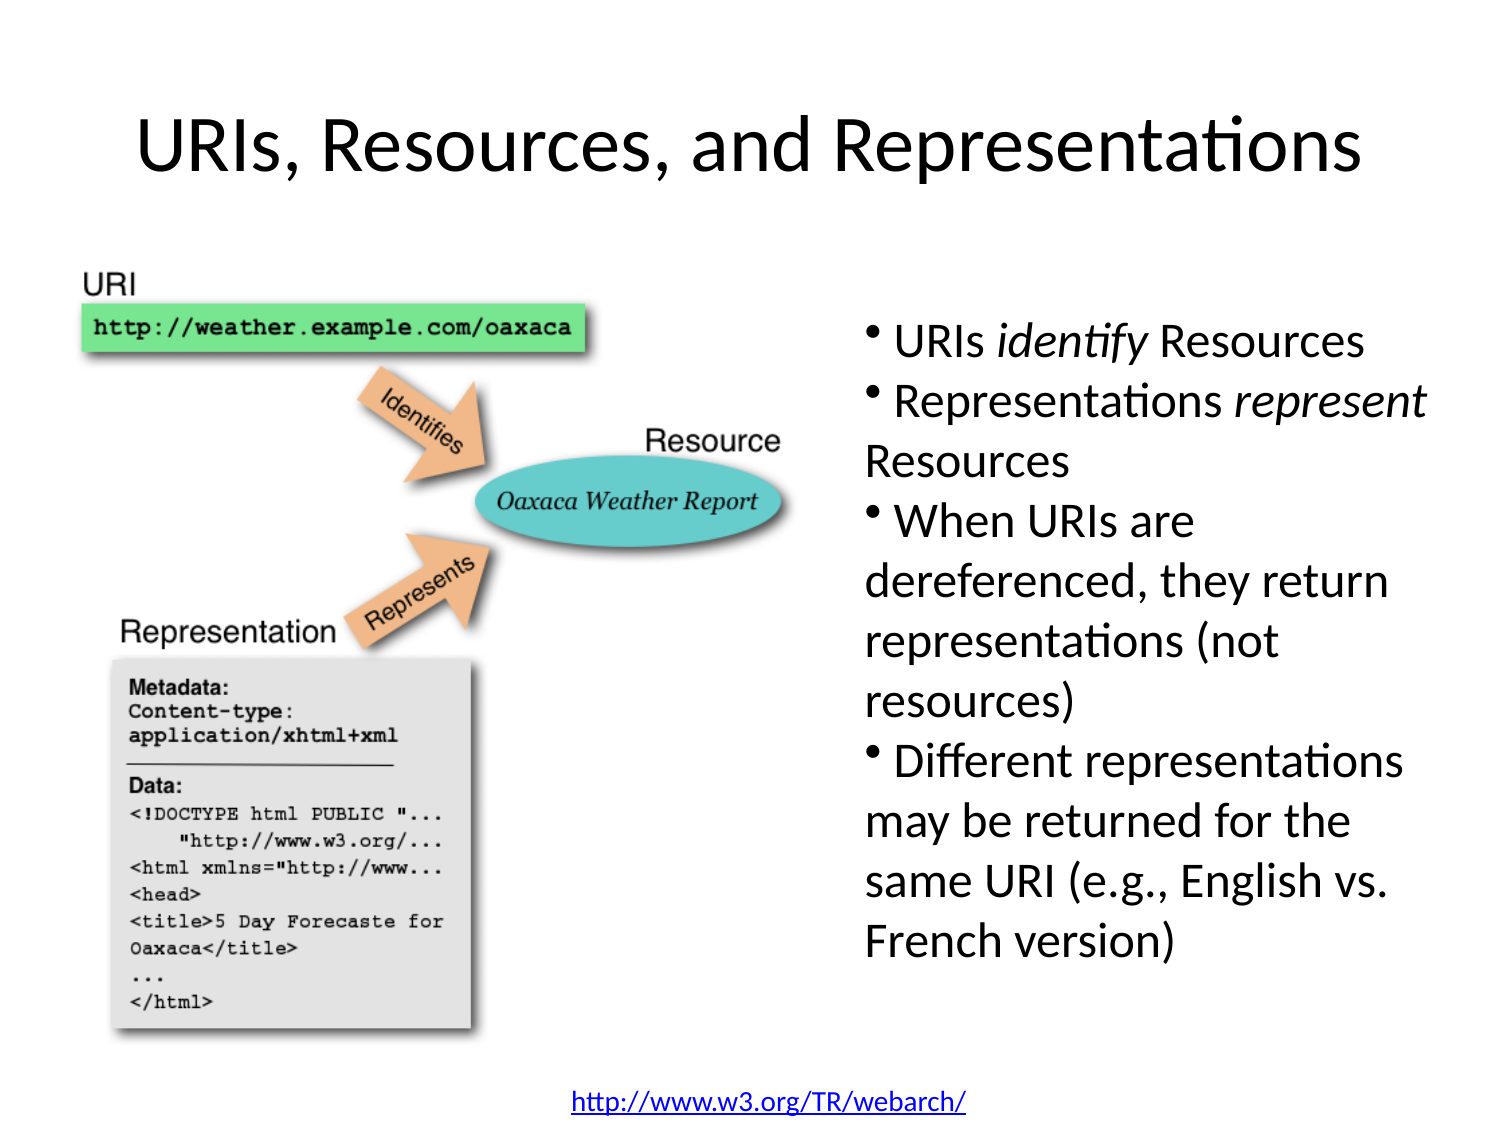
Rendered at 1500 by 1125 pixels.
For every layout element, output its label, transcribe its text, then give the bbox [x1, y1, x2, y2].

title URIs, Resources, and Representations [75, 45, 1425, 233]
text_box http://www.w3.org/TR/webarch/ [287, 1074, 1250, 1125]
picture [74, 262, 801, 1050]
text_box URIs identify Resources Representations represent Resources When URIs are dereferenced, they return representations (not resources) Different representations may be returned for the same URI (e.g., English vs. French version) [849, 299, 1463, 975]
